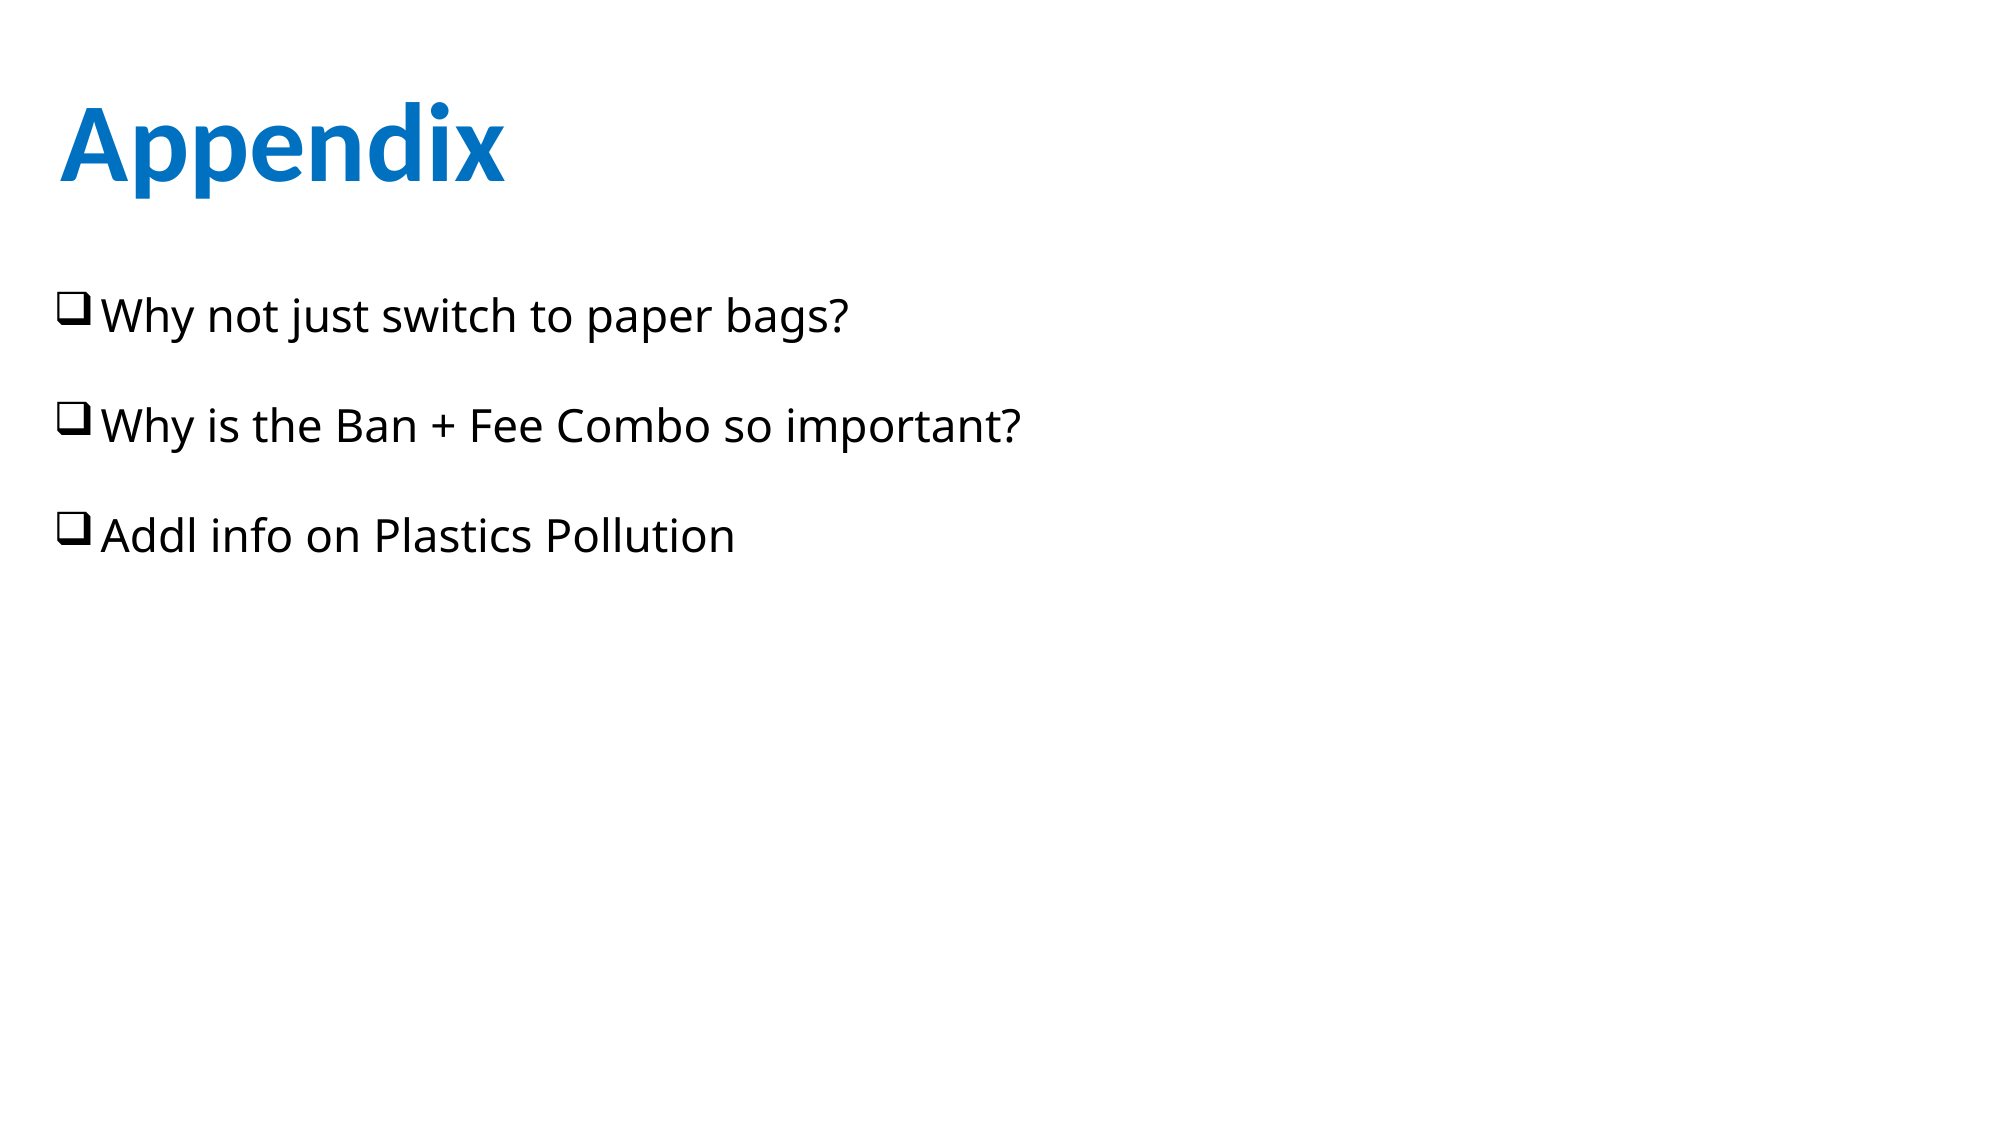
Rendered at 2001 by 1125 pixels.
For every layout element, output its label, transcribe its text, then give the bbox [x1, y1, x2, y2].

text_box Why not just switch to paper bags? Why is the Ban + Fee Combo so important? Addl info on Plastics Pollution [38, 279, 1926, 680]
title Appendix [45, 76, 1771, 279]
